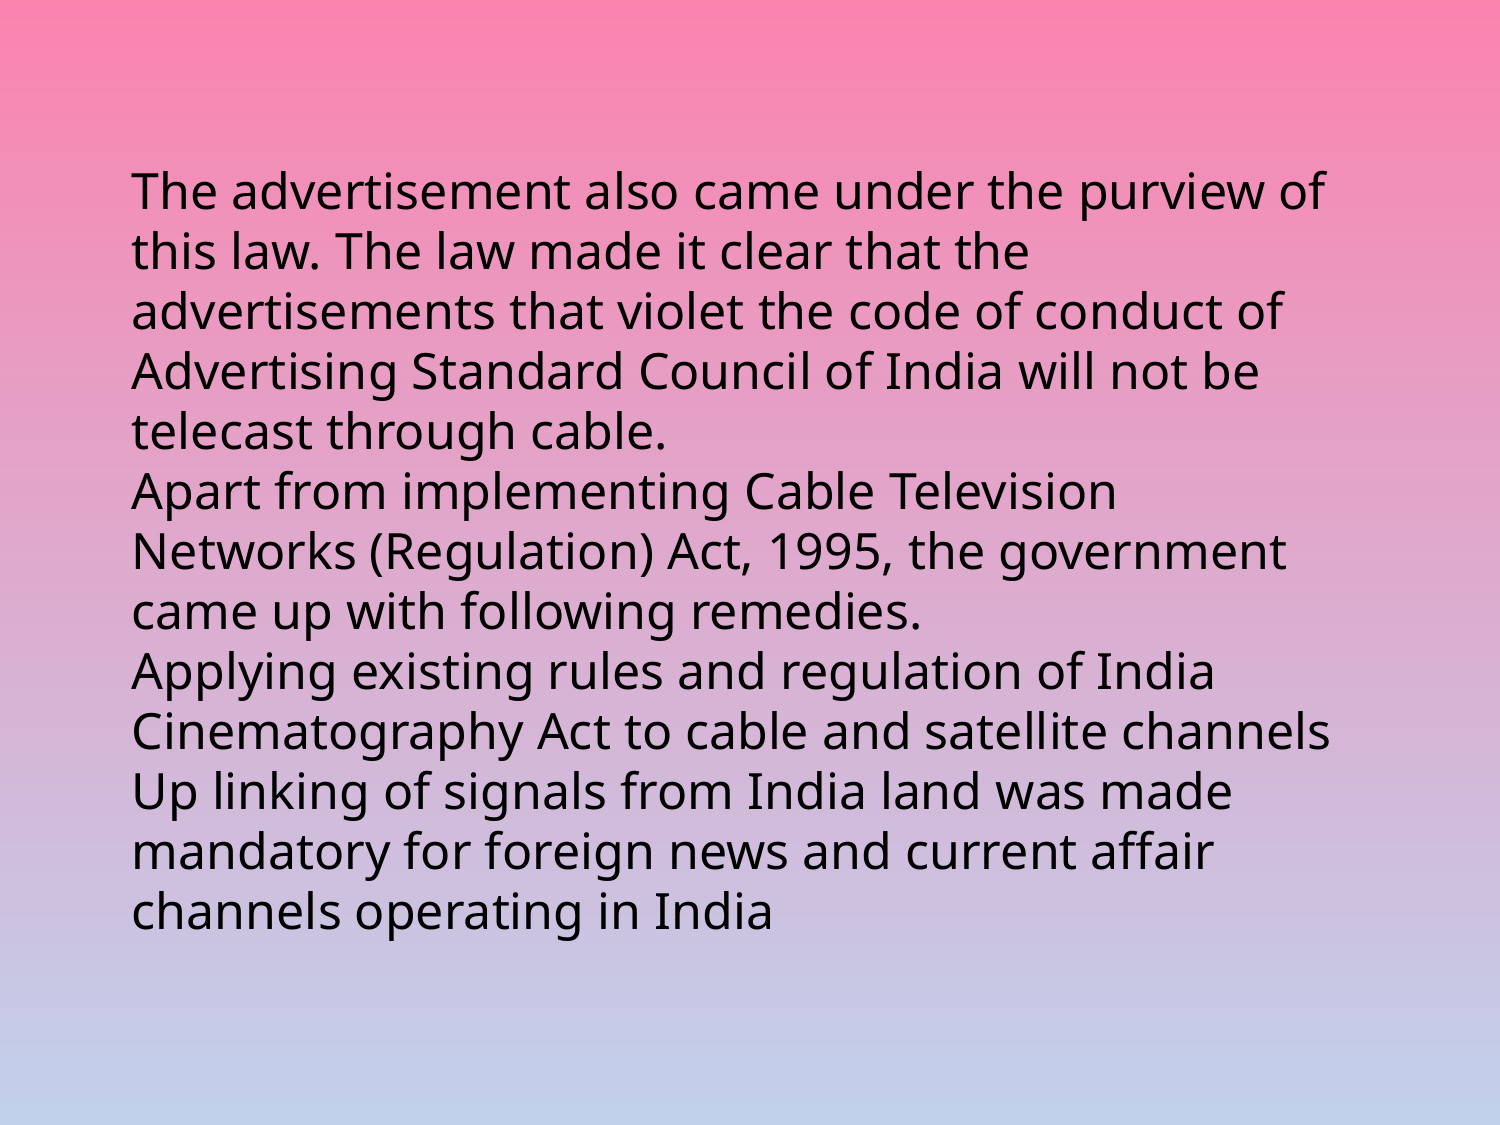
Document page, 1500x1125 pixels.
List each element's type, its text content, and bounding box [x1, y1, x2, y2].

text_box The advertisement also came under the purview of this law. The law made it clear that the advertisements that violet the code of conduct of Advertising Standard Council of India will not be telecast through cable. Apart from implementing Cable Television Networks (Regulation) Act, 1995, the government came up with following remedies. Applying existing rules and regulation of India Cinematography Act to cable and satellite channels Up linking of signals from India land was made mandatory for foreign news and current affair channels operating in India [117, 152, 1360, 948]
